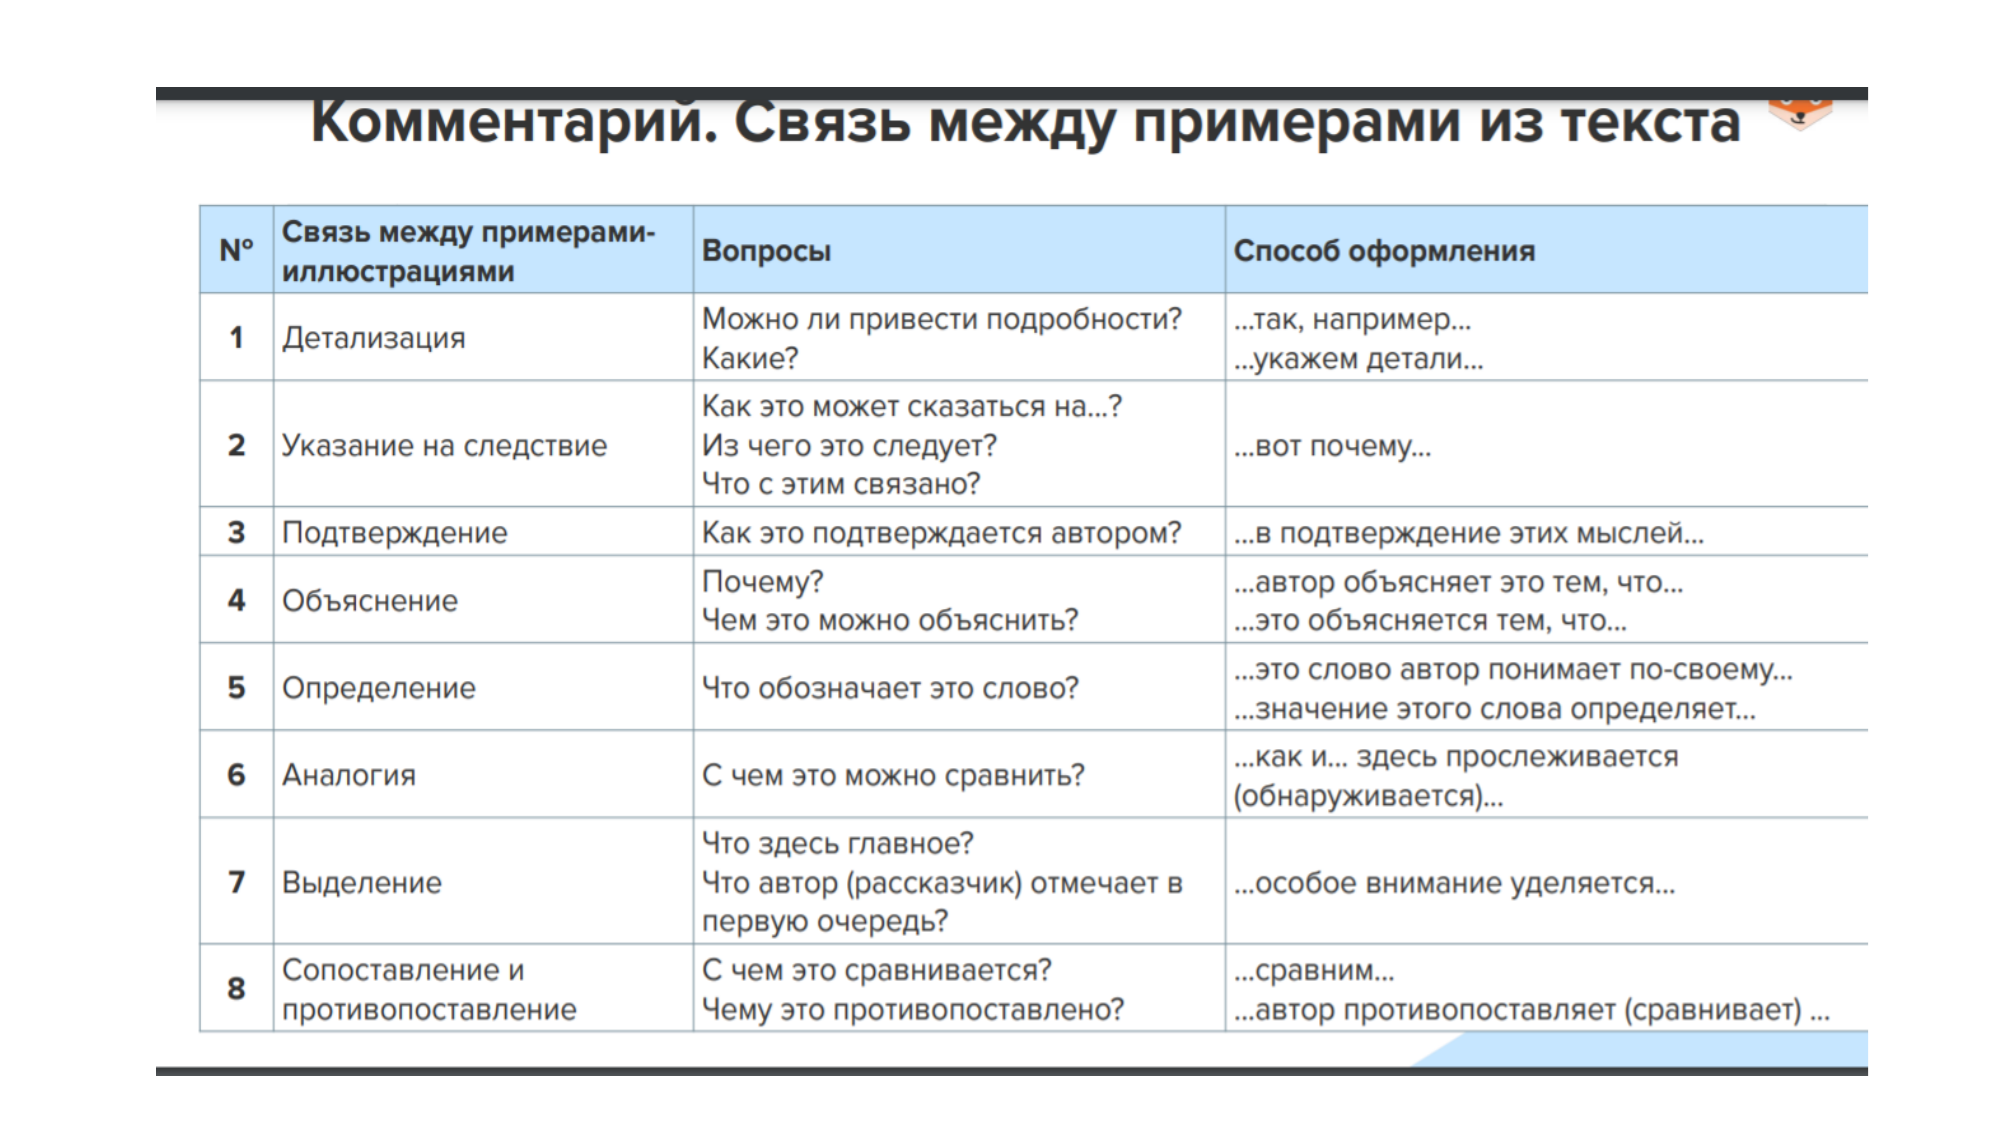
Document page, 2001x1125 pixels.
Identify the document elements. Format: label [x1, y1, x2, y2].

list [155, 87, 1869, 1076]
